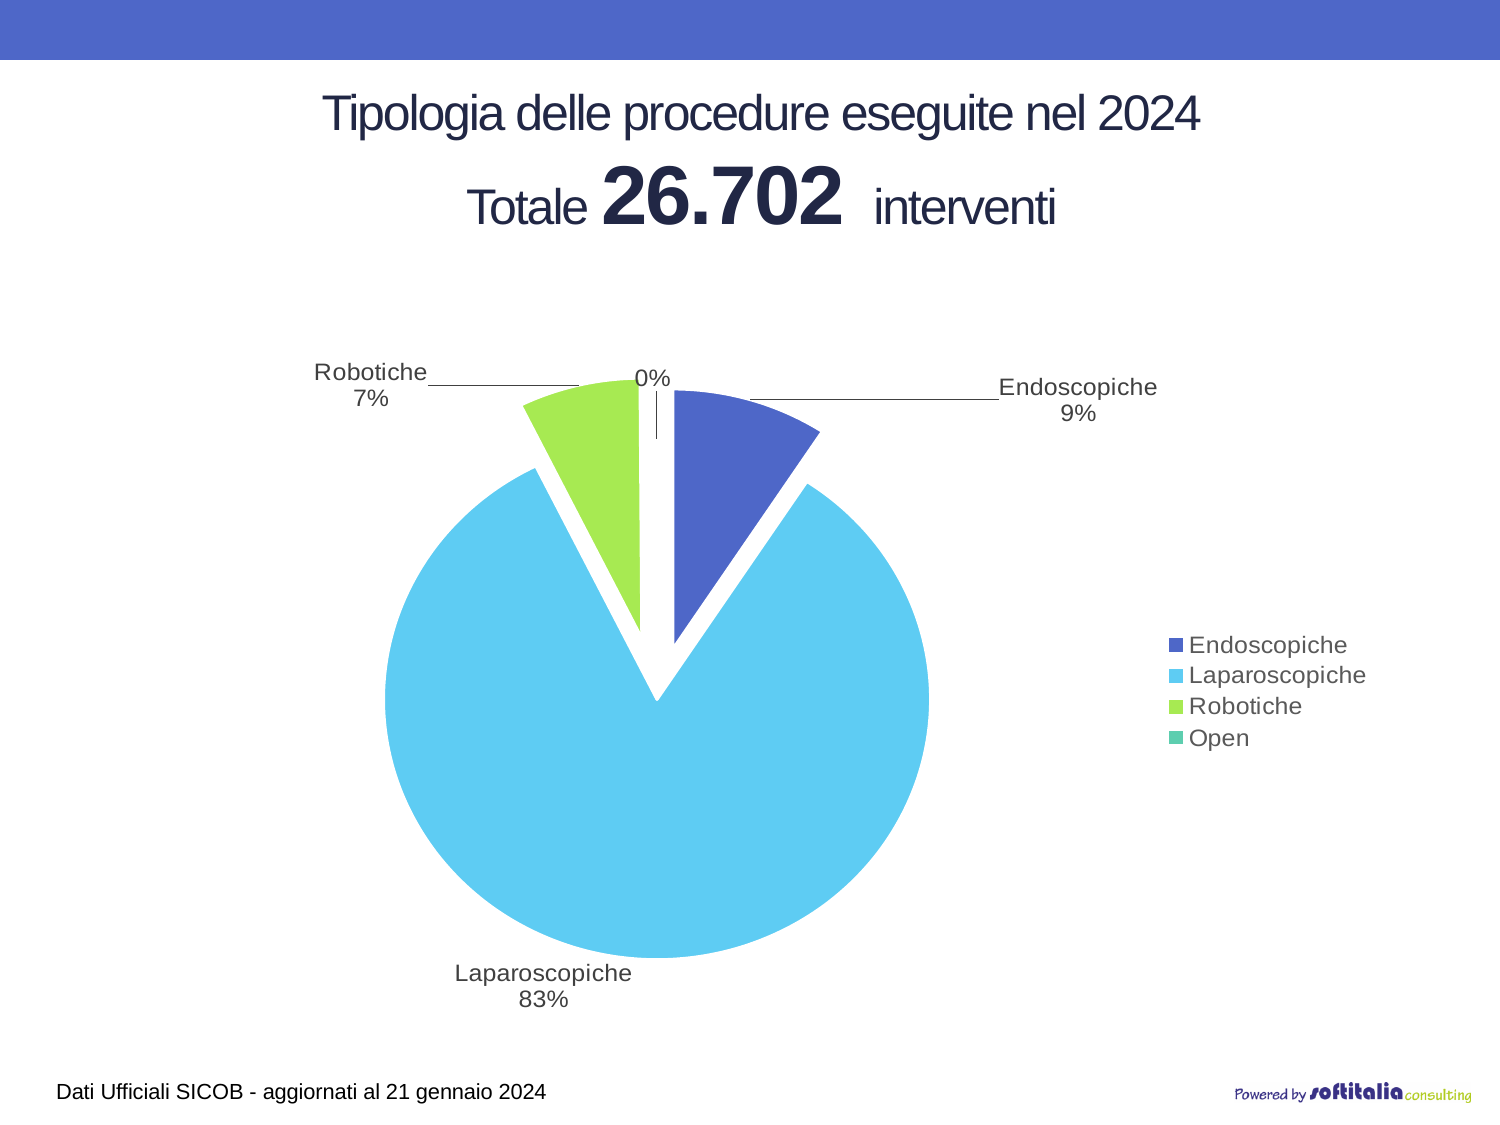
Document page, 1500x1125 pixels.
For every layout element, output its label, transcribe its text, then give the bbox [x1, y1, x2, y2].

chart [135, 326, 1389, 1024]
picture [1234, 1082, 1471, 1103]
title Tipologia delle procedure eseguite nel 2024 Totale 26.702 interventi [41, 66, 1483, 256]
